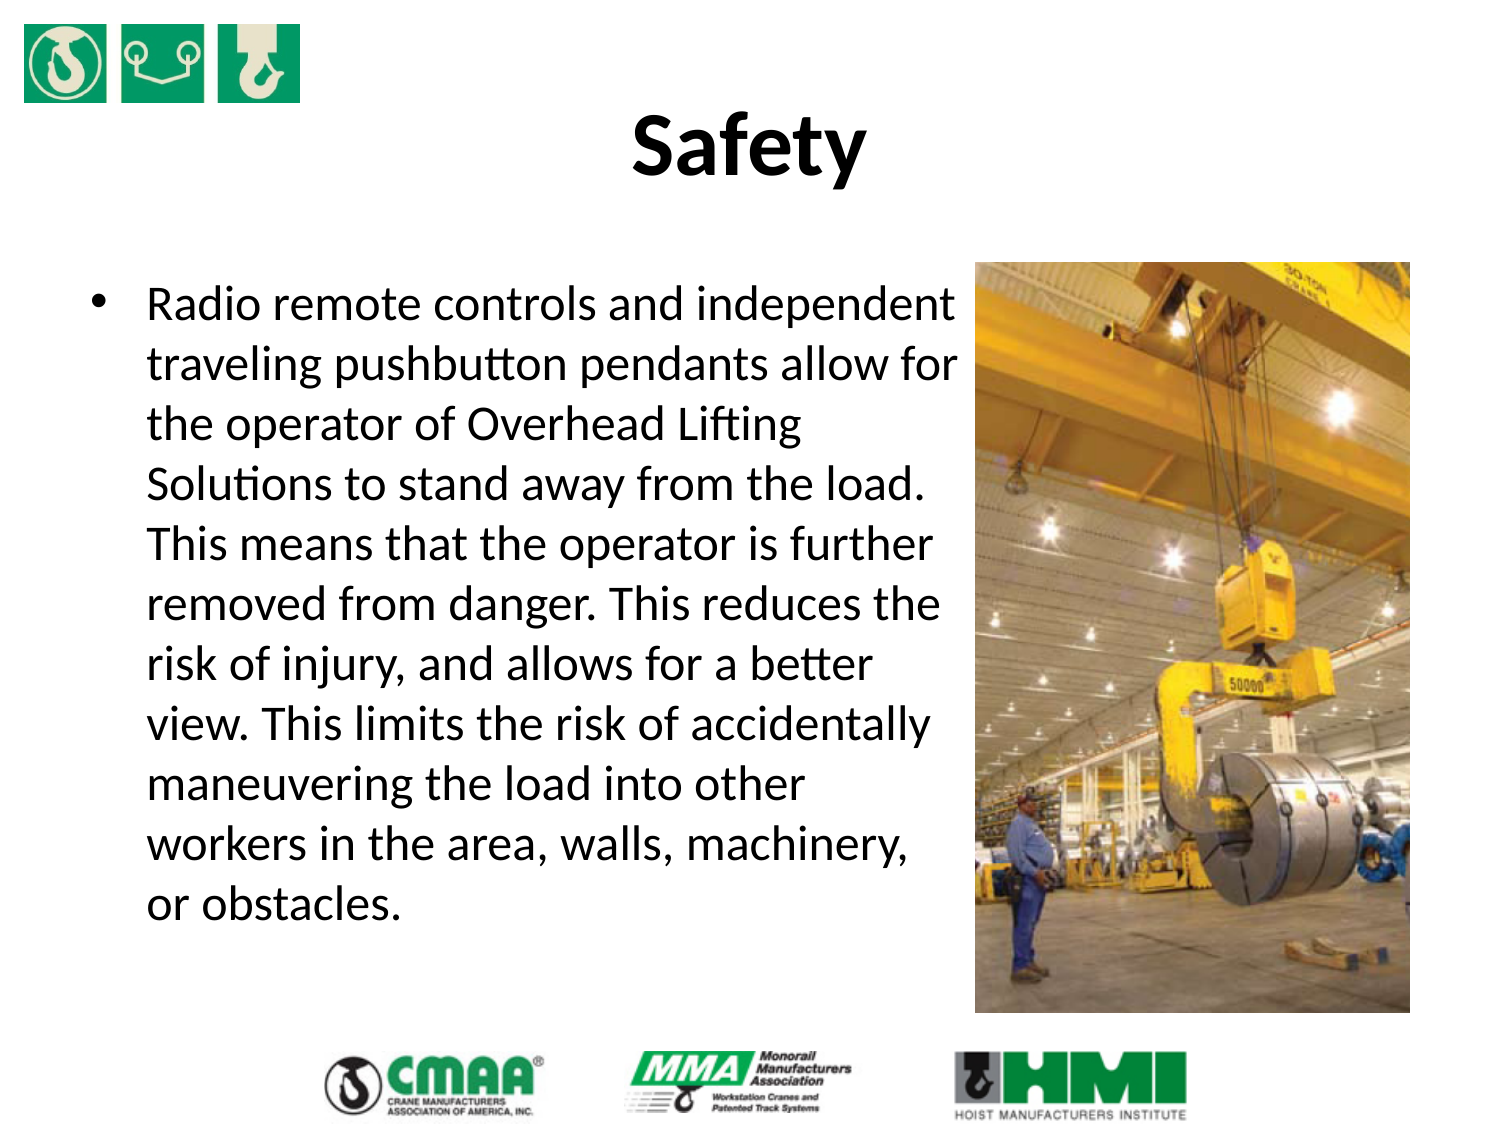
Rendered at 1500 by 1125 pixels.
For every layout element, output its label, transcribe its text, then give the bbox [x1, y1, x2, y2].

list Radio remote controls and independent traveling pushbutton pendants allow for the operator of Overhead Lifting Solutions to stand away from the load. This means that the operator is further removed from danger. This reduces the risk of injury, and allows for a better view. This limits the risk of accidentally maneuvering the load into other workers in the area, walls, machinery, or obstacles. [75, 262, 972, 1005]
picture [24, 24, 300, 103]
title Safety [75, 45, 1425, 233]
picture [324, 1051, 549, 1124]
picture [974, 262, 1411, 1013]
picture [950, 1051, 1190, 1124]
picture [624, 1051, 938, 1113]
